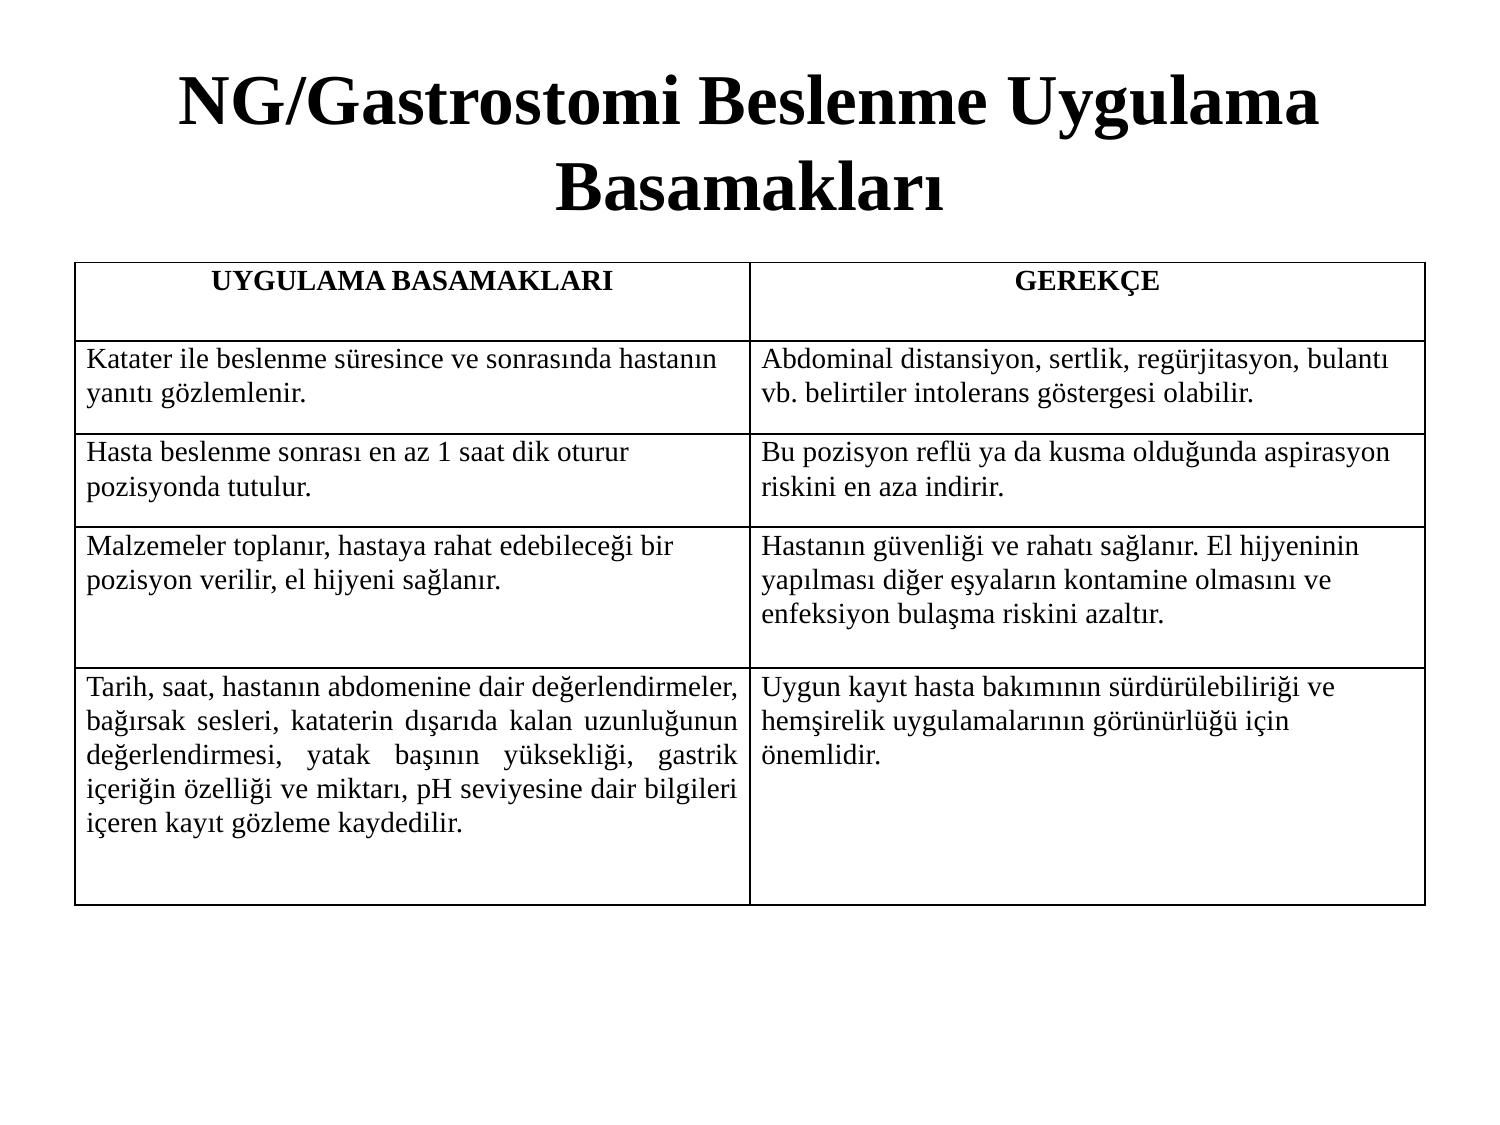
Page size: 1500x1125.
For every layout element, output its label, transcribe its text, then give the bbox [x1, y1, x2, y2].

table_header UYGULAMA BASAMAKLARI [76, 263, 749, 340]
table_cell Katater ile beslenme süresince ve sonrasında hastanın yanıtı gözlemlenir. [76, 342, 749, 433]
table_cell Malzemeler toplanır, hastaya rahat edebileceği bir pozisyon verilir, el hijyeni sağlanır. [76, 528, 749, 667]
table_header GEREKÇE [751, 263, 1424, 340]
title NG/Gastrostomi Beslenme Uygulama Basamakları [75, 45, 1425, 233]
table_cell Hastanın güvenliği ve rahatı sağlanır. El hijyeninin yapılması diğer eşyaların kontamine olmasını ve enfeksiyon bulaşma riskini azaltır. [751, 528, 1424, 667]
table_cell Hasta beslenme sonrası en az 1 saat dik oturur pozisyonda tutulur. [76, 435, 749, 526]
table_cell Uygun kayıt hasta bakımının sürdürülebiliriği ve hemşirelik uygulamalarının görünürlüğü için önemlidir. [751, 669, 1424, 904]
table_cell Abdominal distansiyon, sertlik, regürjitasyon, bulantı vb. belirtiler intolerans göstergesi olabilir. [751, 342, 1424, 433]
table_cell Tarih, saat, hastanın abdomenine dair değerlendirmeler, bağırsak sesleri, kataterin dışarıda kalan uzunluğunun değerlendirmesi, yatak başının yüksekliği, gastrik içeriğin özelliği ve miktarı, pH seviyesine dair bilgileri içeren kayıt gözleme kaydedilir. [76, 669, 749, 904]
table_cell Bu pozisyon reflü ya da kusma olduğunda aspirasyon riskini en aza indirir. [751, 435, 1424, 526]
